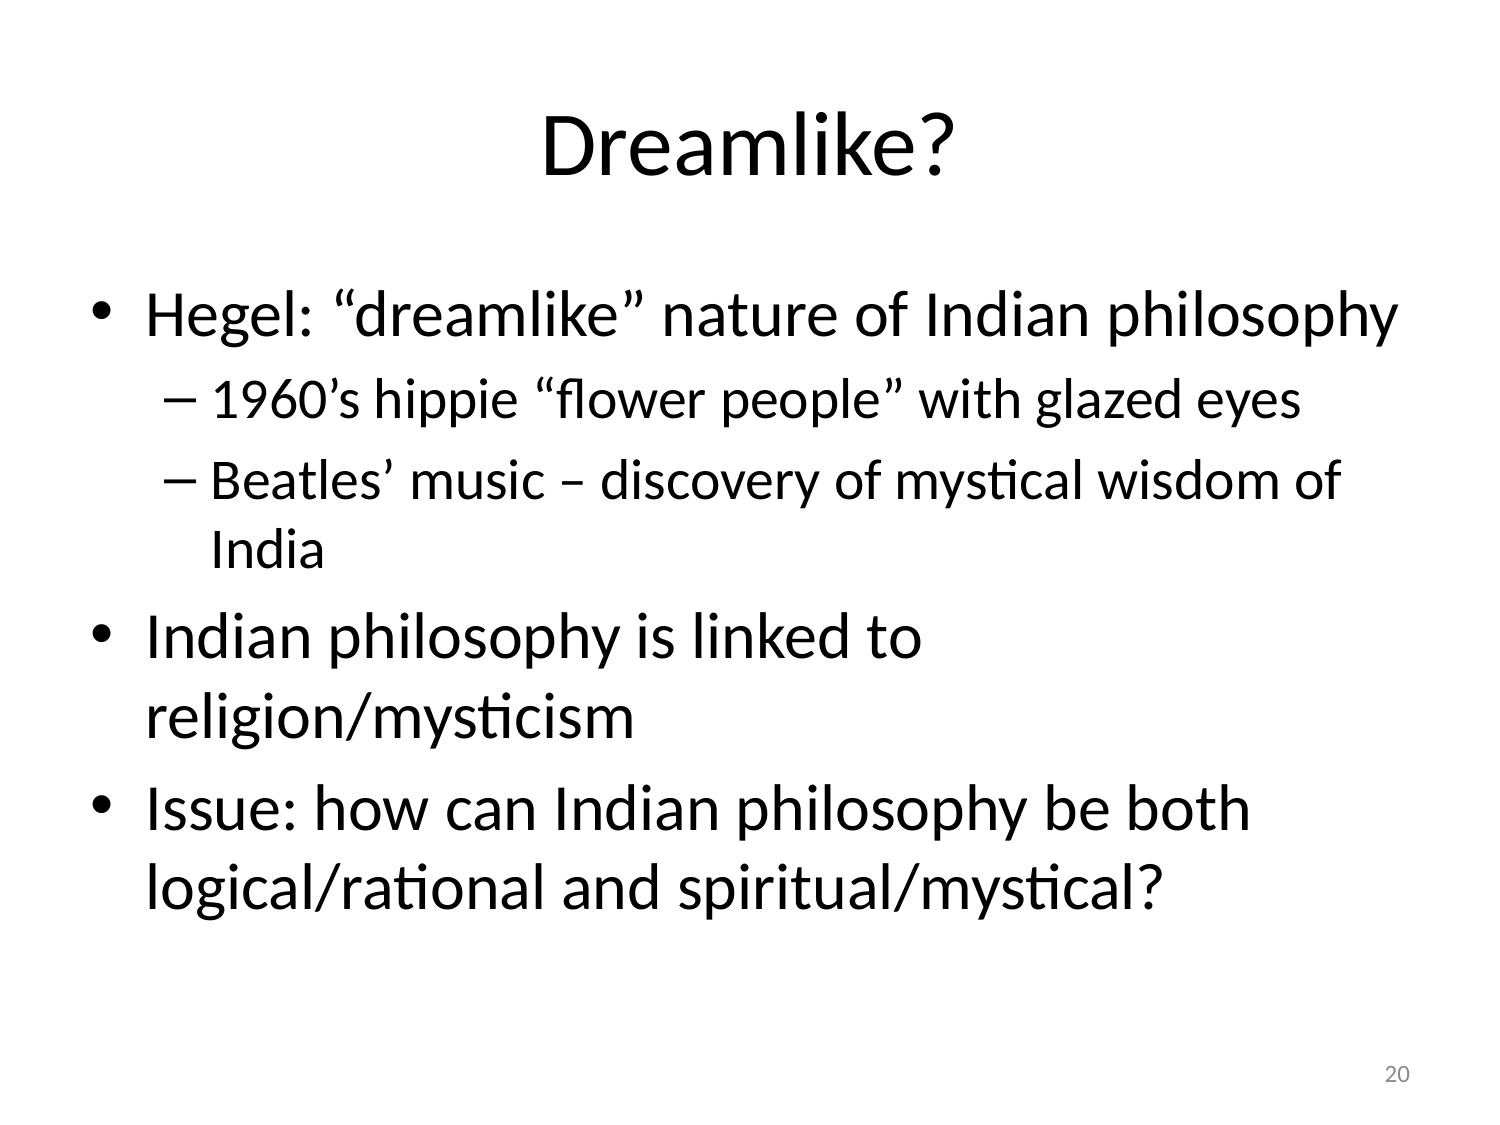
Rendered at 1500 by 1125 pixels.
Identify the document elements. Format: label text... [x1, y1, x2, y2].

slide_number 20 [1074, 1042, 1425, 1103]
title Dreamlike? [75, 45, 1425, 233]
list Hegel: “dreamlike” nature of Indian philosophy 1960’s hippie “flower people” with glazed eyes Beatles’ music – discovery of mystical wisdom of India Indian philosophy is linked to religion/mysticism Issue: how can Indian philosophy be both logical/rational and spiritual/mystical? [75, 262, 1425, 1005]
